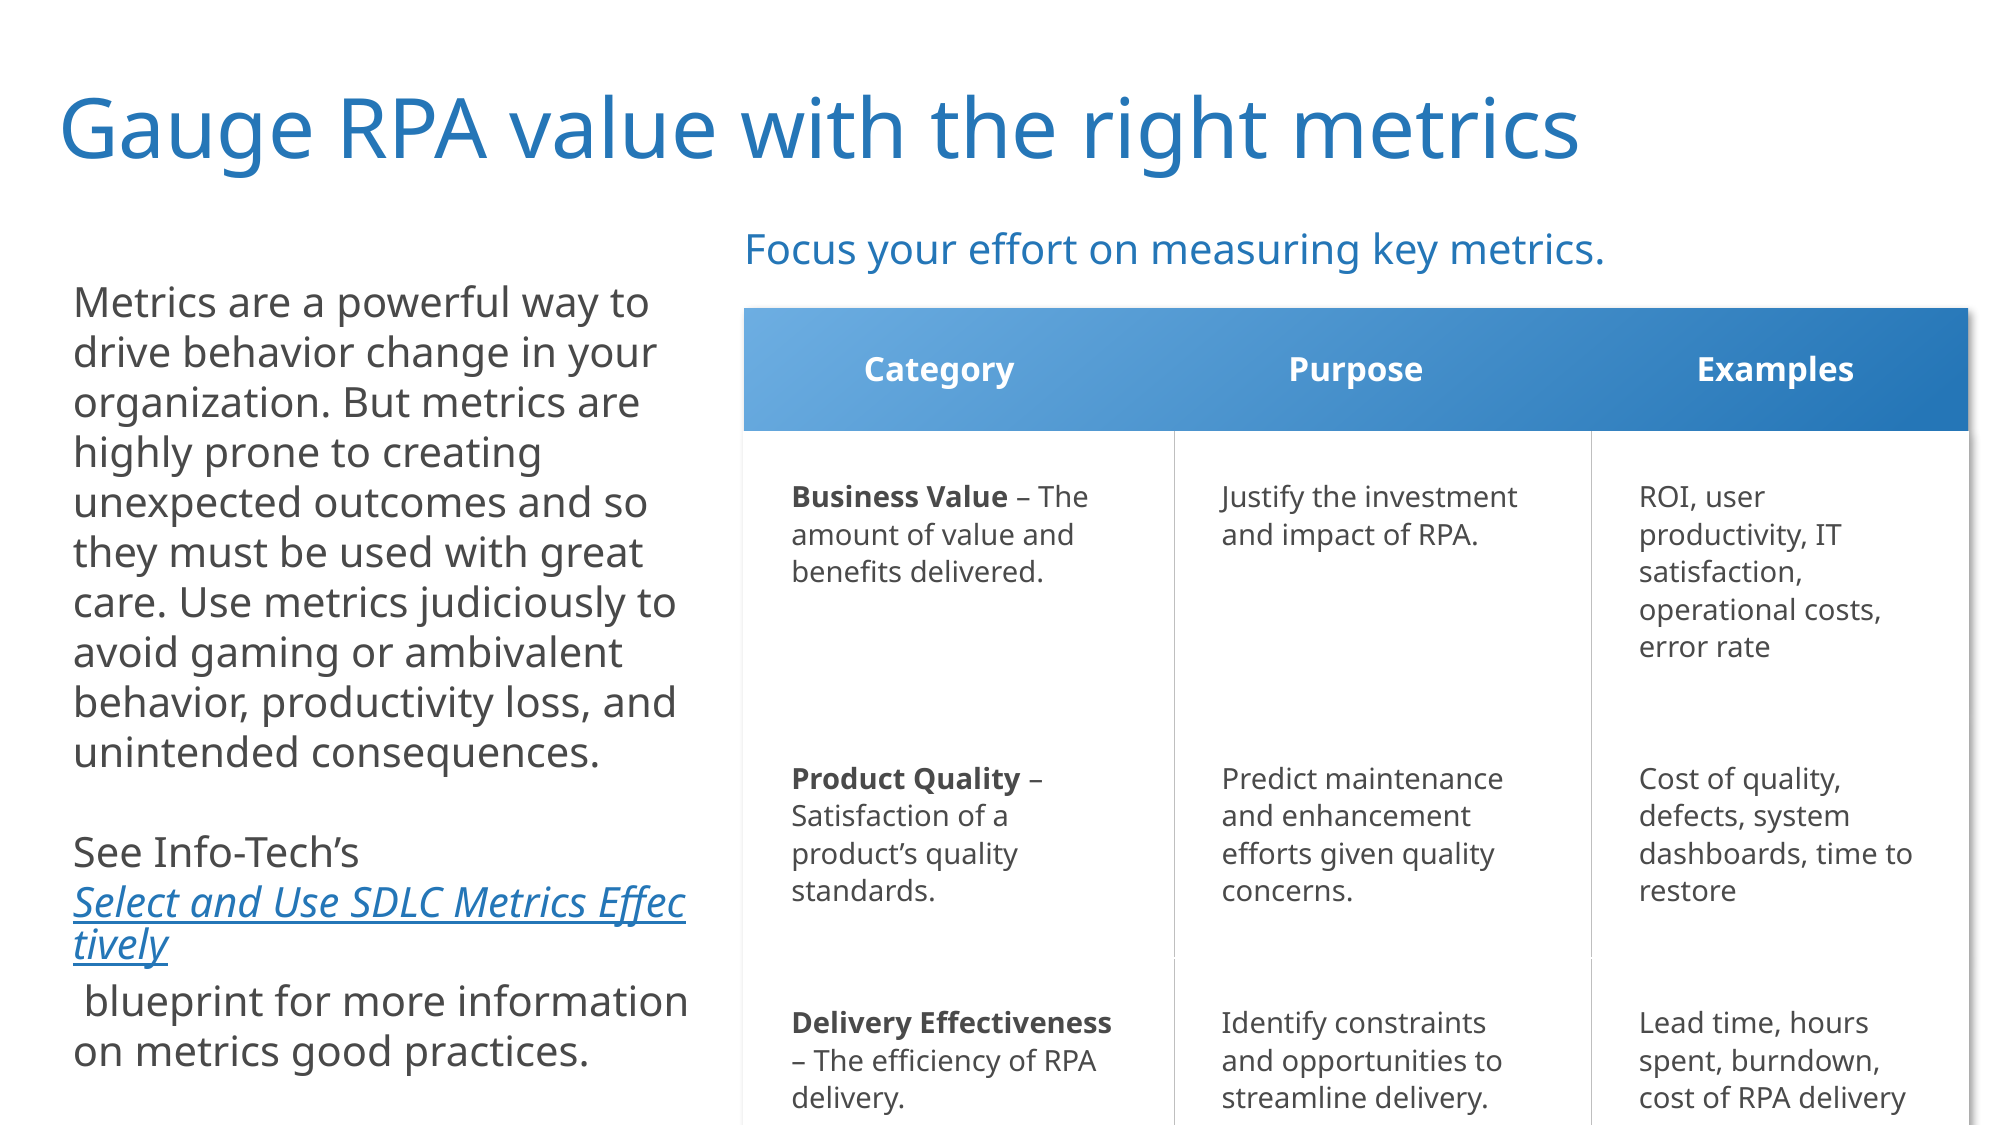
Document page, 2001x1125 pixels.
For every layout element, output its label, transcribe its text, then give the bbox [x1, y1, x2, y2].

table_cell Identify constraints and opportunities to streamline delivery. [1175, 959, 1591, 1125]
title Gauge RPA value with the right metrics [58, 86, 1889, 193]
text_box Metrics are a powerful way to drive behavior change in your organization. But metrics are highly prone to creating unexpected outcomes and so they must be used with great care. Use metrics judiciously to avoid gaming or ambivalent behavior, productivity loss, and unintended consequences. See Info-Tech’s Select and Use SDLC Metrics Effectively blueprint for more information on metrics good practices. [58, 512, 713, 797]
text_box Examples [1696, 333, 1856, 393]
table_cell Justify the investment and impact of RPA. [1175, 431, 1591, 713]
table_header [744, 308, 1968, 431]
table_cell Business Value – The amount of value and benefits delivered. [745, 431, 1174, 713]
text_box Category [863, 333, 1016, 393]
table_cell Cost of quality, defects, system dashboards, time to restore [1592, 713, 1967, 957]
table_cell Product Quality – Satisfaction of a product’s quality standards. [745, 713, 1174, 957]
list Focus your effort on measuring key metrics. [744, 228, 1951, 304]
table_cell Delivery Effectiveness – The efficiency of RPA delivery. [745, 959, 1174, 1125]
table_cell ROI, user productivity, IT satisfaction, operational costs, error rate [1592, 431, 1967, 713]
table_cell Predict maintenance and enhancement efforts given quality concerns. [1175, 713, 1591, 957]
text_box Purpose [1280, 333, 1433, 393]
table_cell Lead time, hours spent, burndown, cost of RPA delivery [1592, 959, 1967, 1125]
